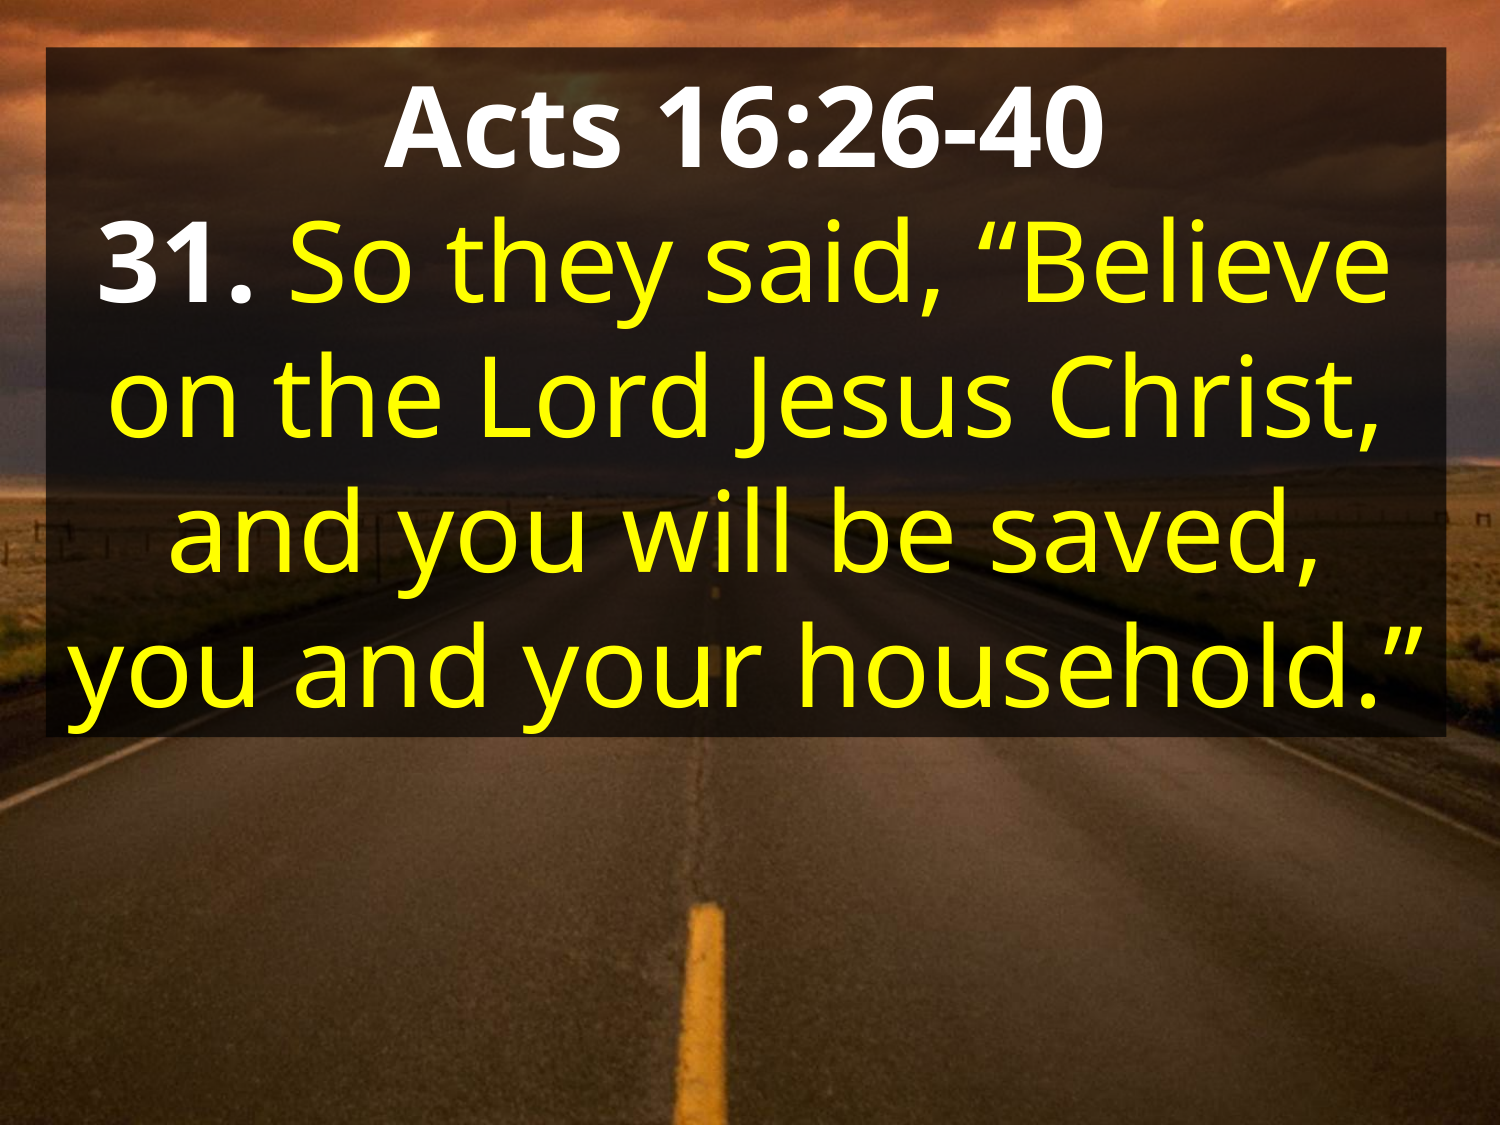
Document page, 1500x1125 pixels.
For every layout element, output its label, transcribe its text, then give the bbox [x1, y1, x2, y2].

picture [0, 0, 1500, 1125]
text_box Acts 16:26-40 31. So they said, “Believe on the Lord Jesus Christ, and you will be saved, you and your household.” [45, 47, 1447, 738]
